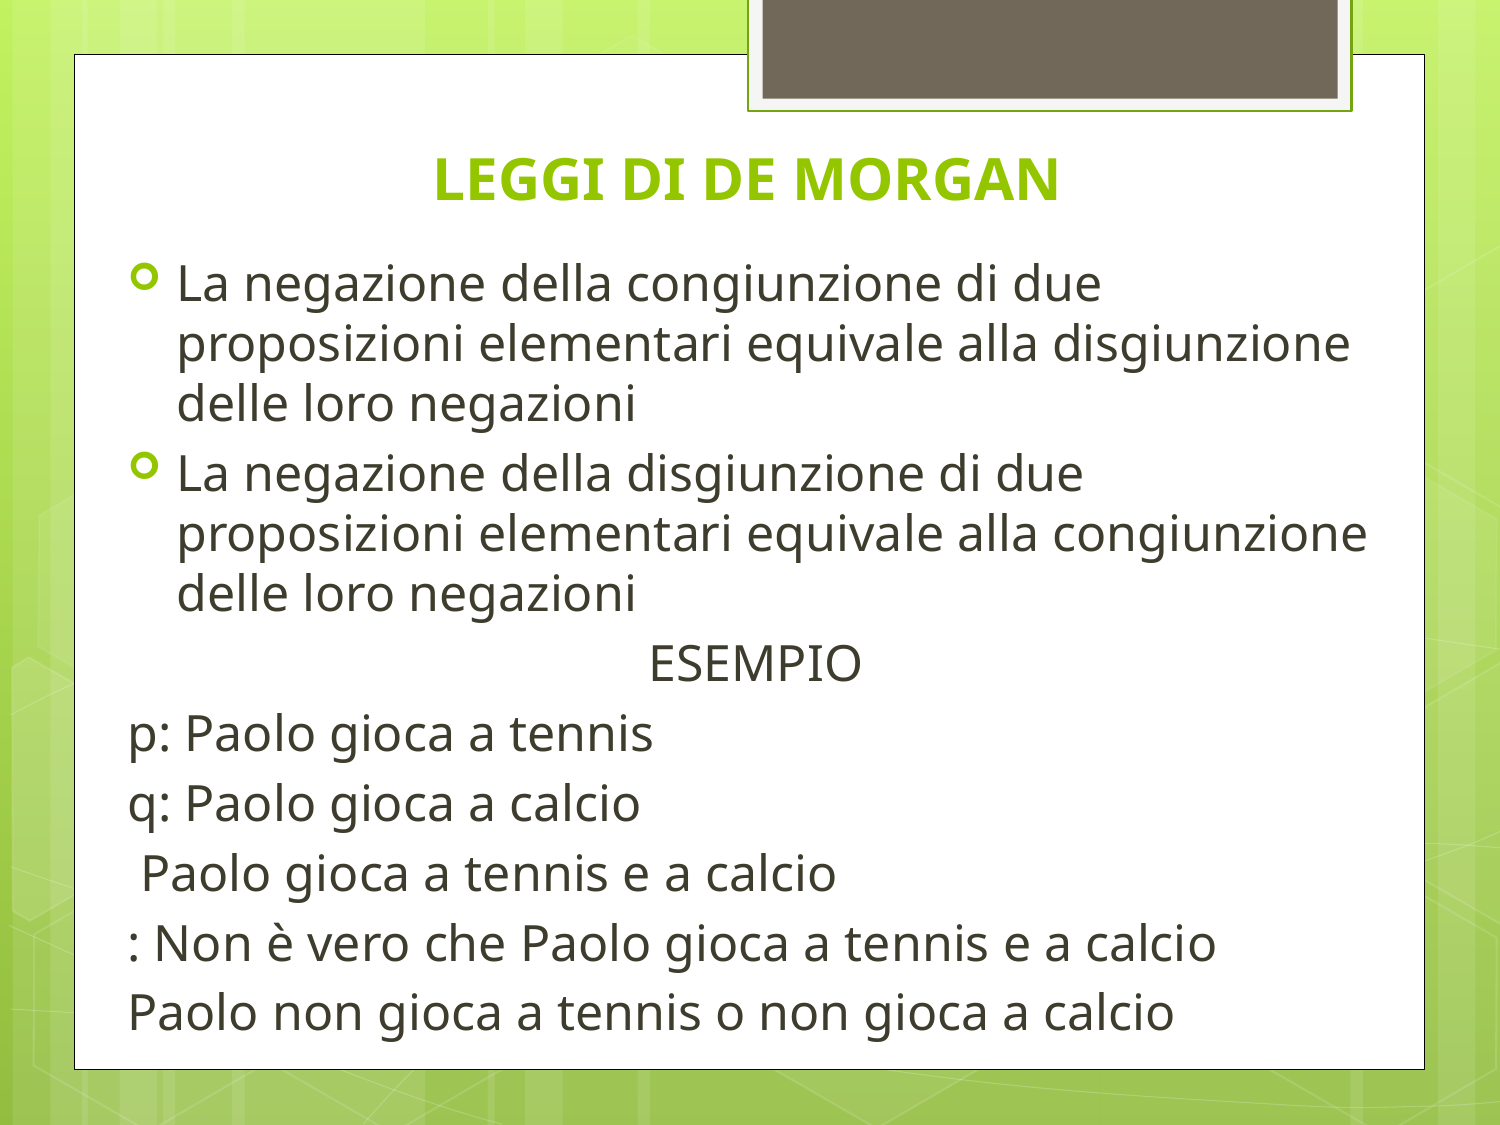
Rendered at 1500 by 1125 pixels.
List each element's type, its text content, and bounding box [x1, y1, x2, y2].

title LEGGI DI DE MORGAN [171, 125, 1324, 220]
